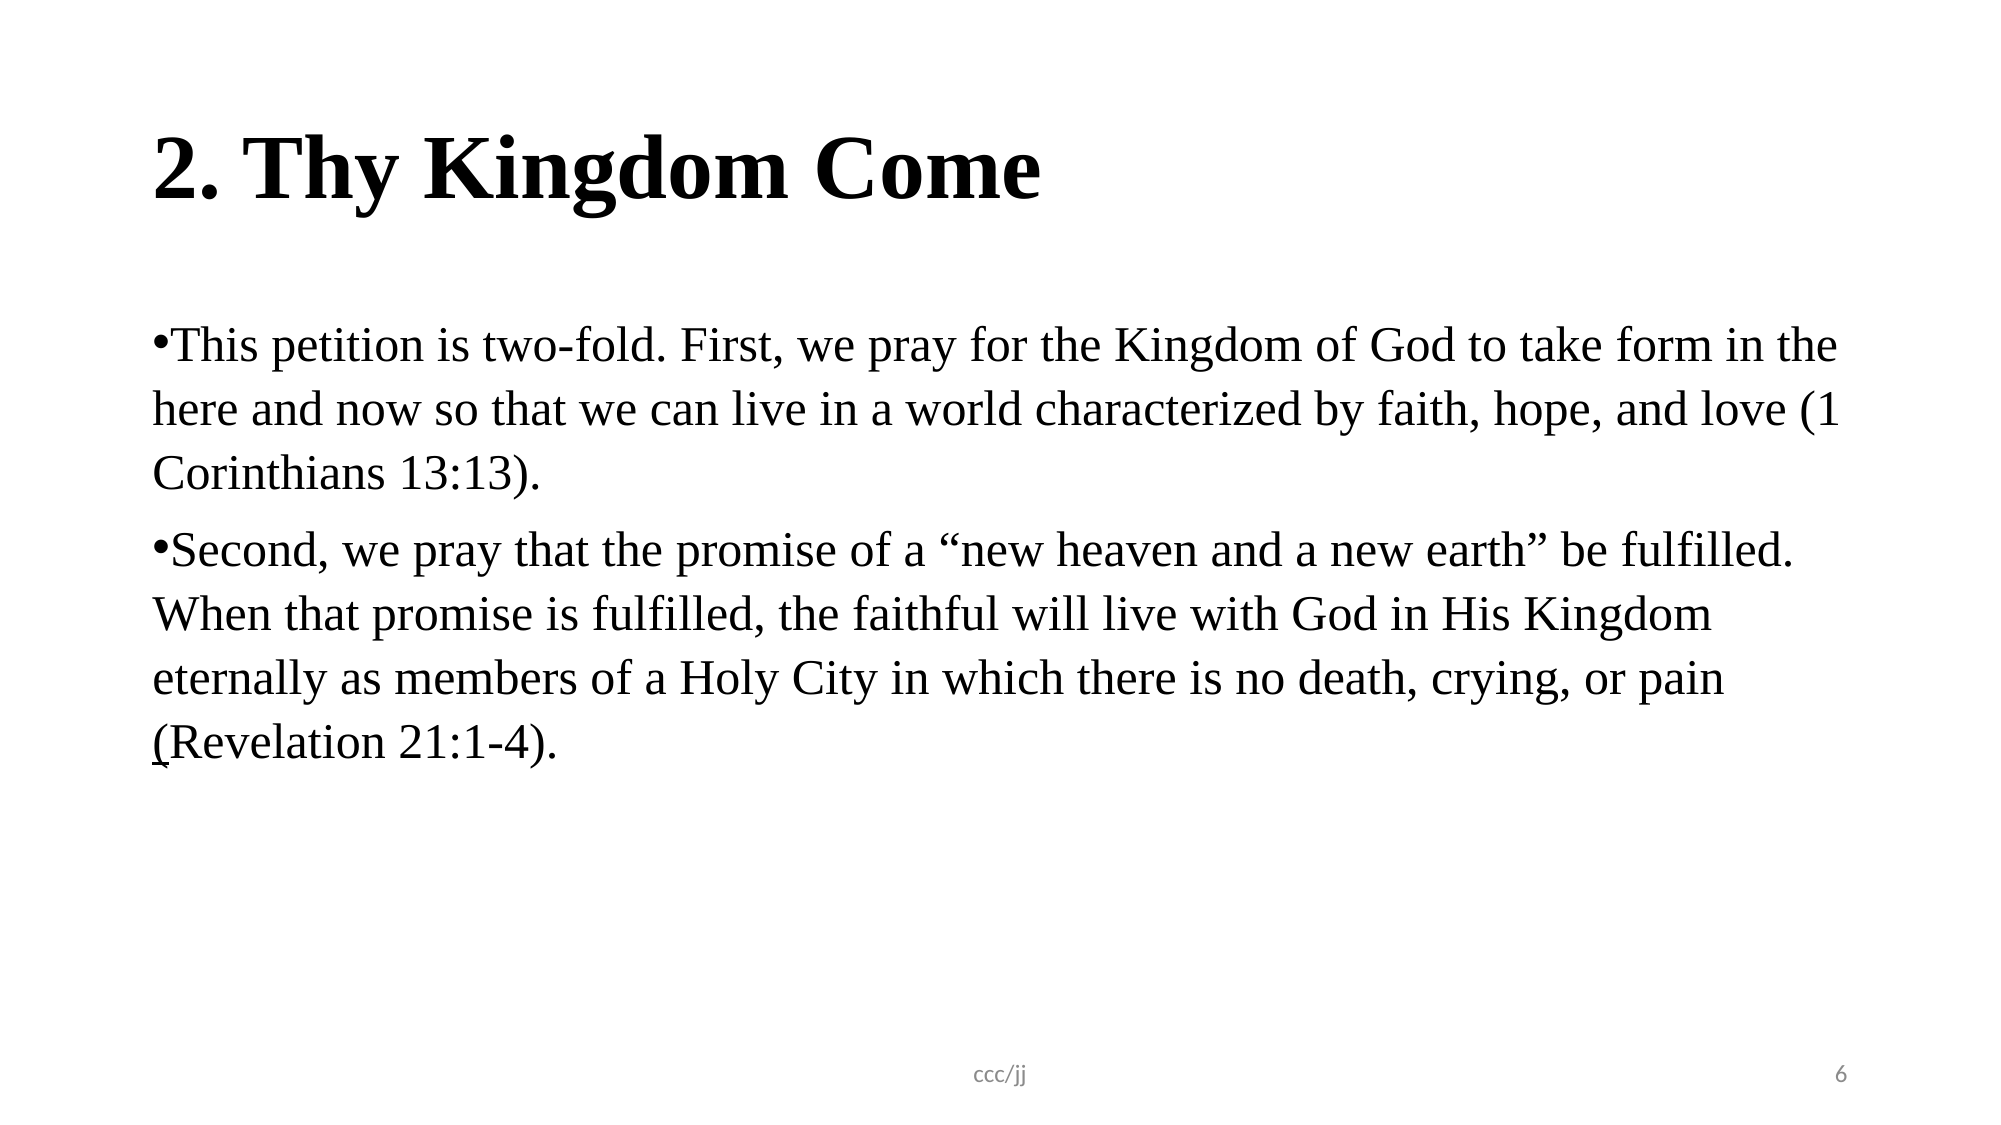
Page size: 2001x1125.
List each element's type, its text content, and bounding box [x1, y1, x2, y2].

slide_number 6 [1412, 1042, 1863, 1103]
footer ccc/jj [662, 1042, 1338, 1103]
list This petition is two-fold. First, we pray for the Kingdom of God to take form in the here and now so that we can live in a world characterized by faith, hope, and love (1 Corinthians 13:13). Second, we pray that the promise of a “new heaven and a new earth” be fulfilled. When that promise is fulfilled, the faithful will live with God in His Kingdom eternally as members of a Holy City in which there is no death, crying, or pain (Revelation 21:1-4). [137, 299, 1863, 1014]
title 2. Thy Kingdom Come [137, 59, 1863, 278]
